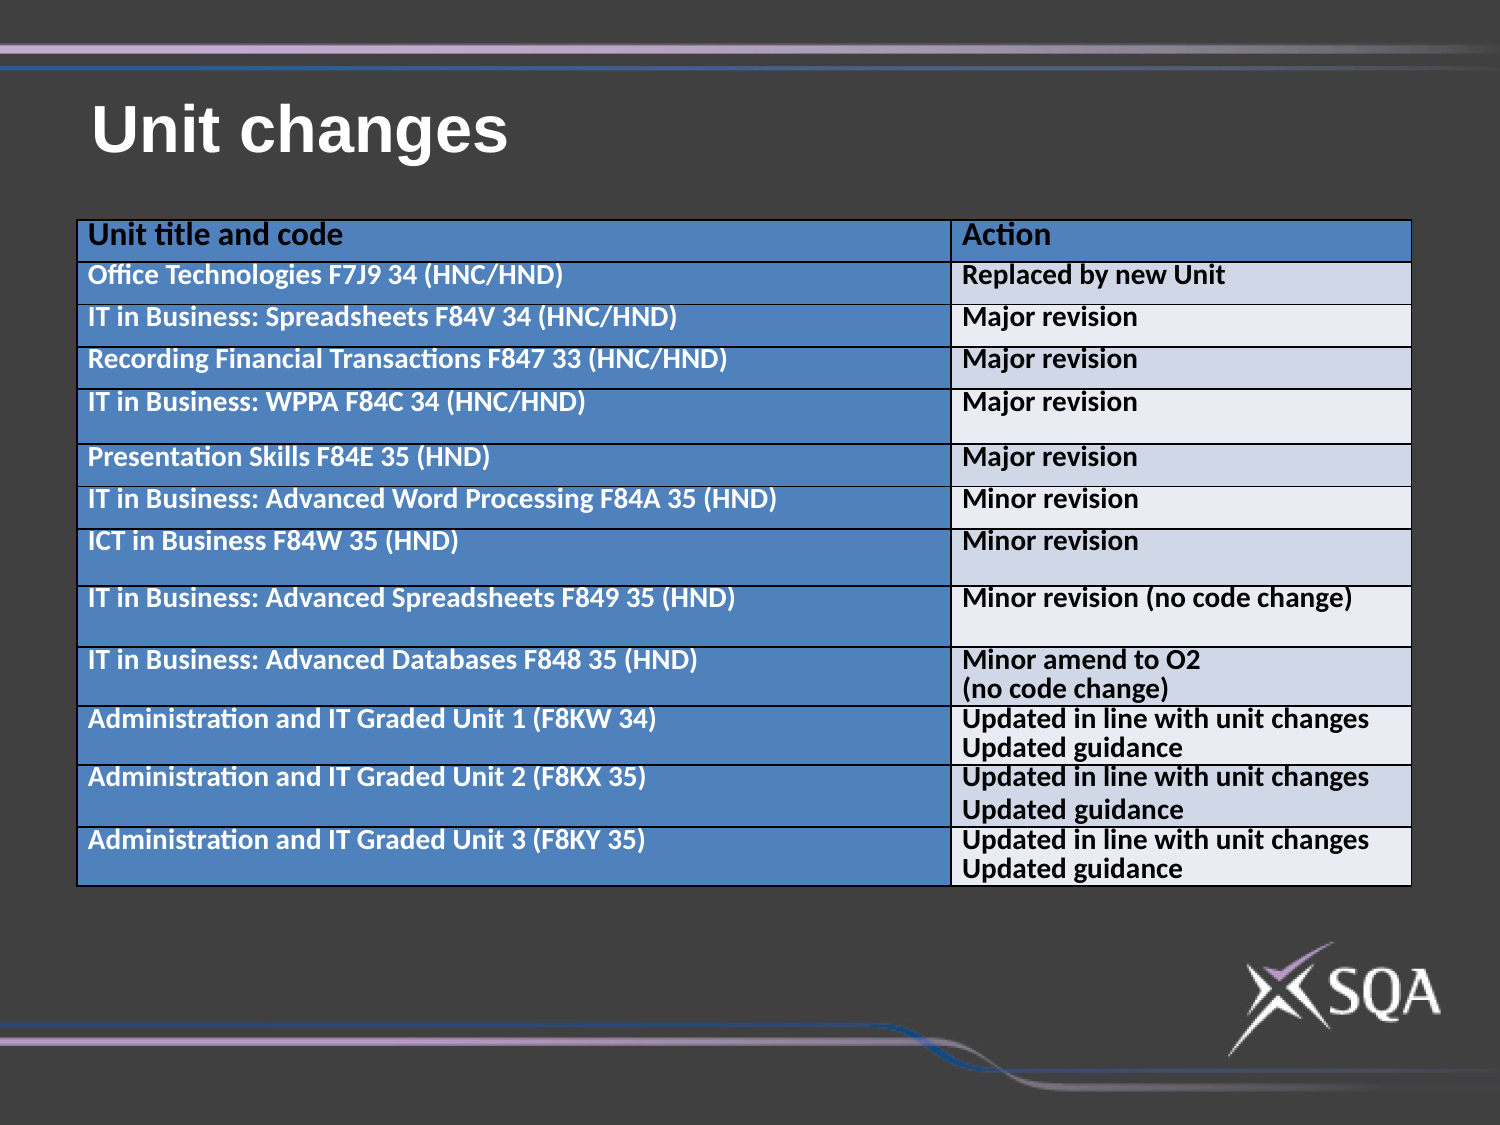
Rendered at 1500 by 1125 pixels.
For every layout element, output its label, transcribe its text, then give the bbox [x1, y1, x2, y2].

table_cell Updated in line with unit changes Updated guidance [952, 707, 1411, 764]
table_cell Minor revision [952, 530, 1411, 585]
table_cell Minor amend to O2 (no code change) [952, 648, 1411, 705]
table_cell IT in Business: Spreadsheets F84V 34 (HNC/HND) [78, 305, 950, 346]
table_cell Major revision [952, 348, 1411, 388]
table_cell Updated in line with unit changes Updated guidance [952, 766, 1411, 826]
table_cell Administration and IT Graded Unit 3 (F8KY 35) [78, 828, 950, 885]
table_cell Major revision [952, 390, 1411, 443]
table_cell Updated in line with unit changes Updated guidance [952, 828, 1411, 885]
table_cell IT in Business: WPPA F84C 34 (HNC/HND) [78, 390, 950, 443]
table_cell Office Technologies F7J9 34 (HNC/HND) [78, 263, 950, 304]
table_cell Administration and IT Graded Unit 2 (F8KX 35) [78, 766, 950, 826]
table_header Unit title and code [78, 221, 950, 261]
table_cell Major revision [952, 305, 1411, 346]
picture [0, 0, 1500, 1125]
table_cell Minor revision [952, 487, 1411, 528]
text_box [17, 196, 1471, 988]
table_cell Major revision [952, 445, 1411, 486]
table_cell Presentation Skills F84E 35 (HND) [78, 445, 950, 486]
table_cell Minor revision (no code change) [952, 587, 1411, 646]
table_cell IT in Business: Advanced Spreadsheets F849 35 (HND) [78, 587, 950, 646]
table_cell Recording Financial Transactions F847 33 (HNC/HND) [78, 348, 950, 388]
table_cell IT in Business: Advanced Word Processing F84A 35 (HND) [78, 487, 950, 528]
table_cell ICT in Business F84W 35 (HND) [78, 530, 950, 585]
table_header Action [952, 221, 1411, 261]
table_cell IT in Business: Advanced Databases F848 35 (HND) [78, 648, 950, 705]
table_cell Replaced by new Unit [952, 263, 1411, 304]
text_box Unit changes [76, 78, 1427, 196]
table_cell Administration and IT Graded Unit 1 (F8KW 34) [78, 707, 950, 764]
